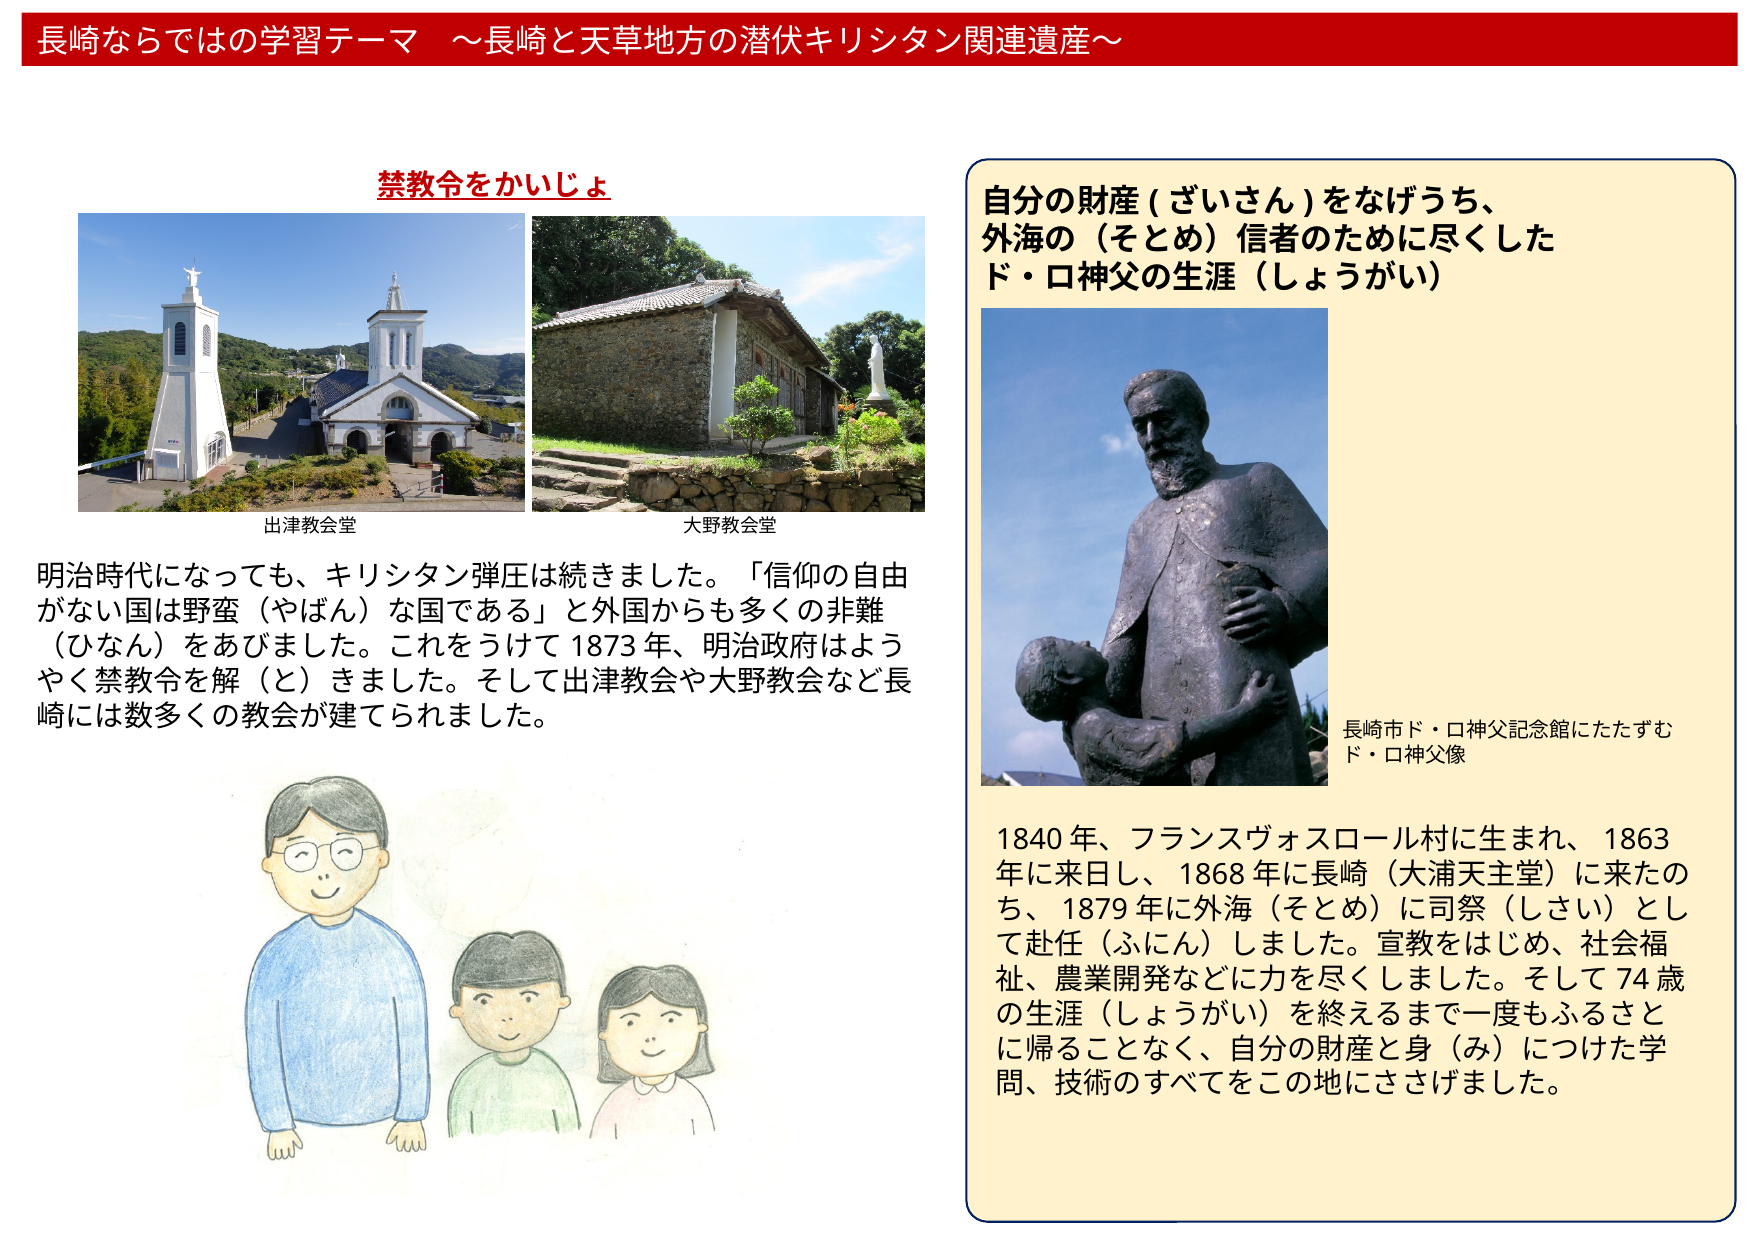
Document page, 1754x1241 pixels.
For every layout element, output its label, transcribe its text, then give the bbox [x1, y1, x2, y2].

text_box 1840年、フランスヴォスロール村に生まれ、1863年に来日し、1868年に長崎（大浦天主堂）に来たのち、1879年に外海（そとめ）に司祭（しさい）として赴任（ふにん）しました。宣教をはじめ、社会福祉、農業開発などに力を尽くしました。そして74歳の生涯（しょうがい）を終えるまで一度もふるさとに帰ることなく、自分の財産と身（み）につけた学問、技術のすべてをこの地にささげました。 [981, 812, 1707, 1108]
picture [183, 752, 788, 1197]
picture [980, 308, 1328, 786]
text_box 禁教令をかいじょ [362, 159, 657, 209]
text_box 大野教会堂 [668, 512, 802, 544]
text_box 出津教会堂 [248, 512, 382, 544]
picture [78, 213, 525, 512]
text_box 長崎市ド・ロ神父記念館にたたずむ ド・ロ神父像 [1328, 709, 1707, 774]
text_box 自分の財産(ざいさん)をなげうち、 外海の（そとめ）信者のために尽くした ド・ロ神父の生涯（しょうがい） [966, 172, 1595, 303]
picture [532, 216, 925, 512]
text_box [965, 158, 1737, 1223]
text_box 長崎ならではの学習テーマ 〜長崎と天草地方の潜伏キリシタン関連遺産〜 [20, 11, 1739, 67]
text_box 明治時代になっても、キリシタン弾圧は続きました。「信仰の自由がない国は野蛮（やばん）な国である」と外国からも多くの非難（ひなん）をあびました。これをうけて1873年、明治政府はようやく禁教令を解（と）きました。そして出津教会や大野教会など長崎には数多くの教会が建てられました。 [21, 550, 950, 740]
